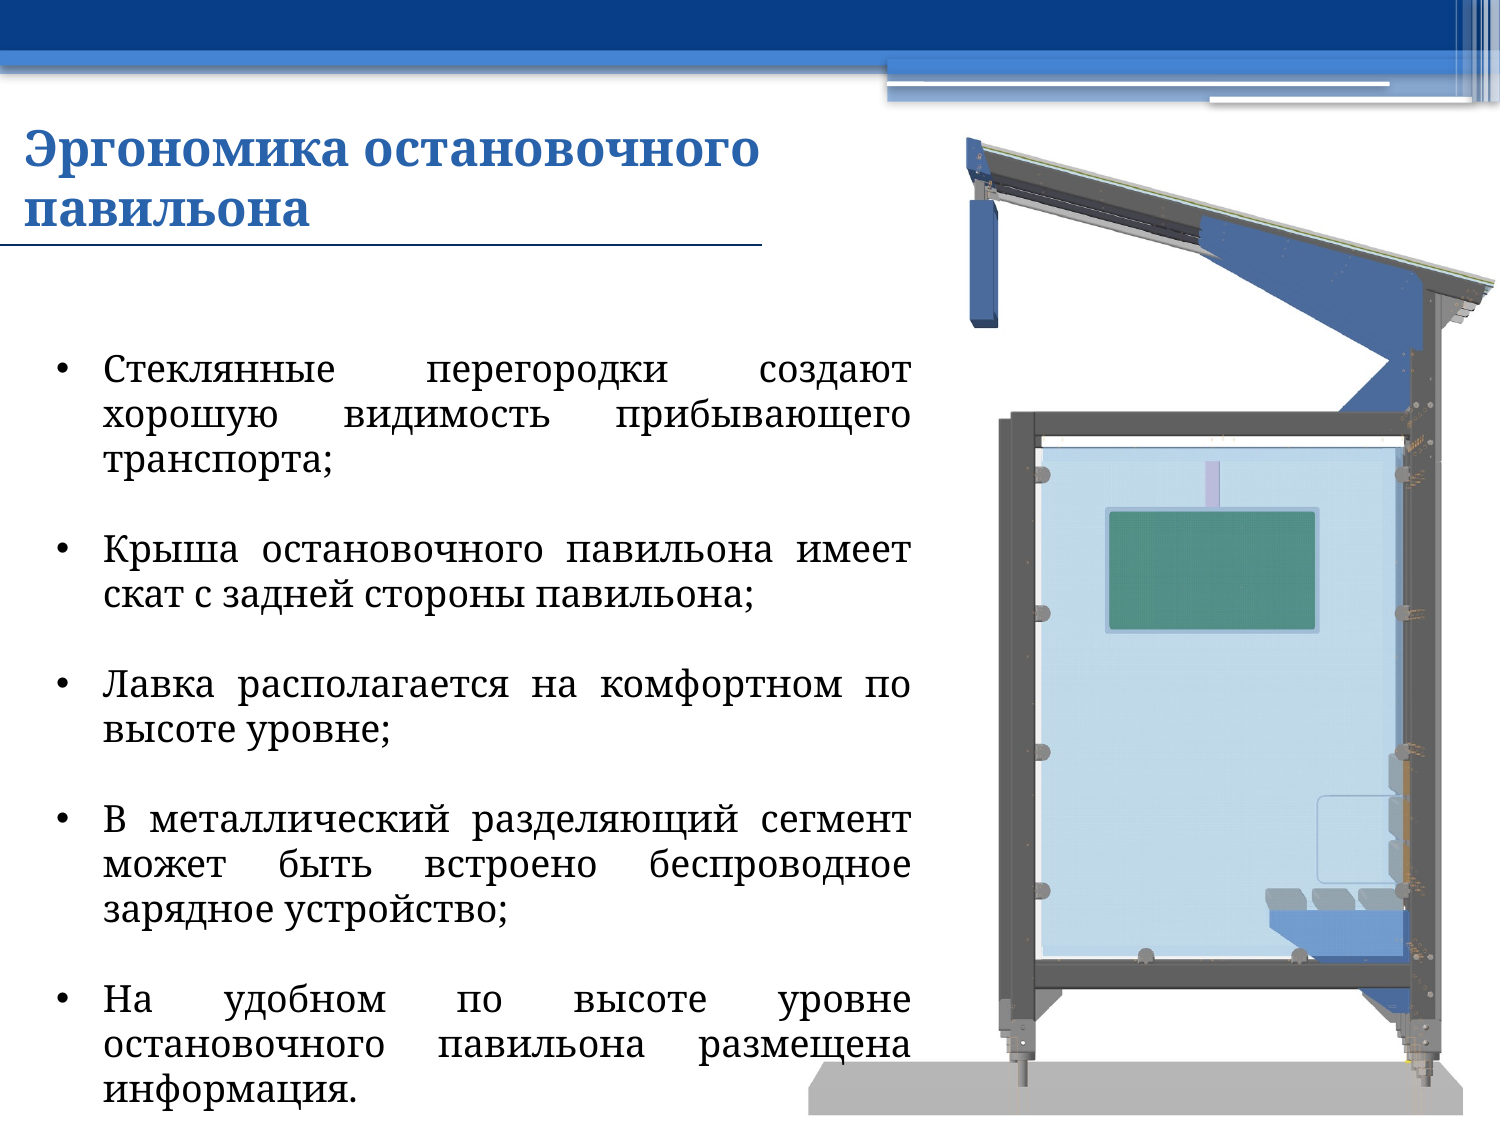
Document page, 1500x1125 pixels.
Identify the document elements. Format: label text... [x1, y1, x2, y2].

text_box Стеклянные перегородки создают хорошую видимость прибывающего транспорта; Крыша остановочного павильона имеет скат с задней стороны павильона; Лавка располагается на комфортном по высоте уровне; В металлический разделяющий сегмент может быть встроено беспроводное зарядное устройство; На удобном по высоте уровне остановочного павильона размещена информация. [41, 338, 791, 1118]
text_box Эргономика остановочного павильона [0, 108, 975, 244]
picture [798, 129, 1498, 1125]
